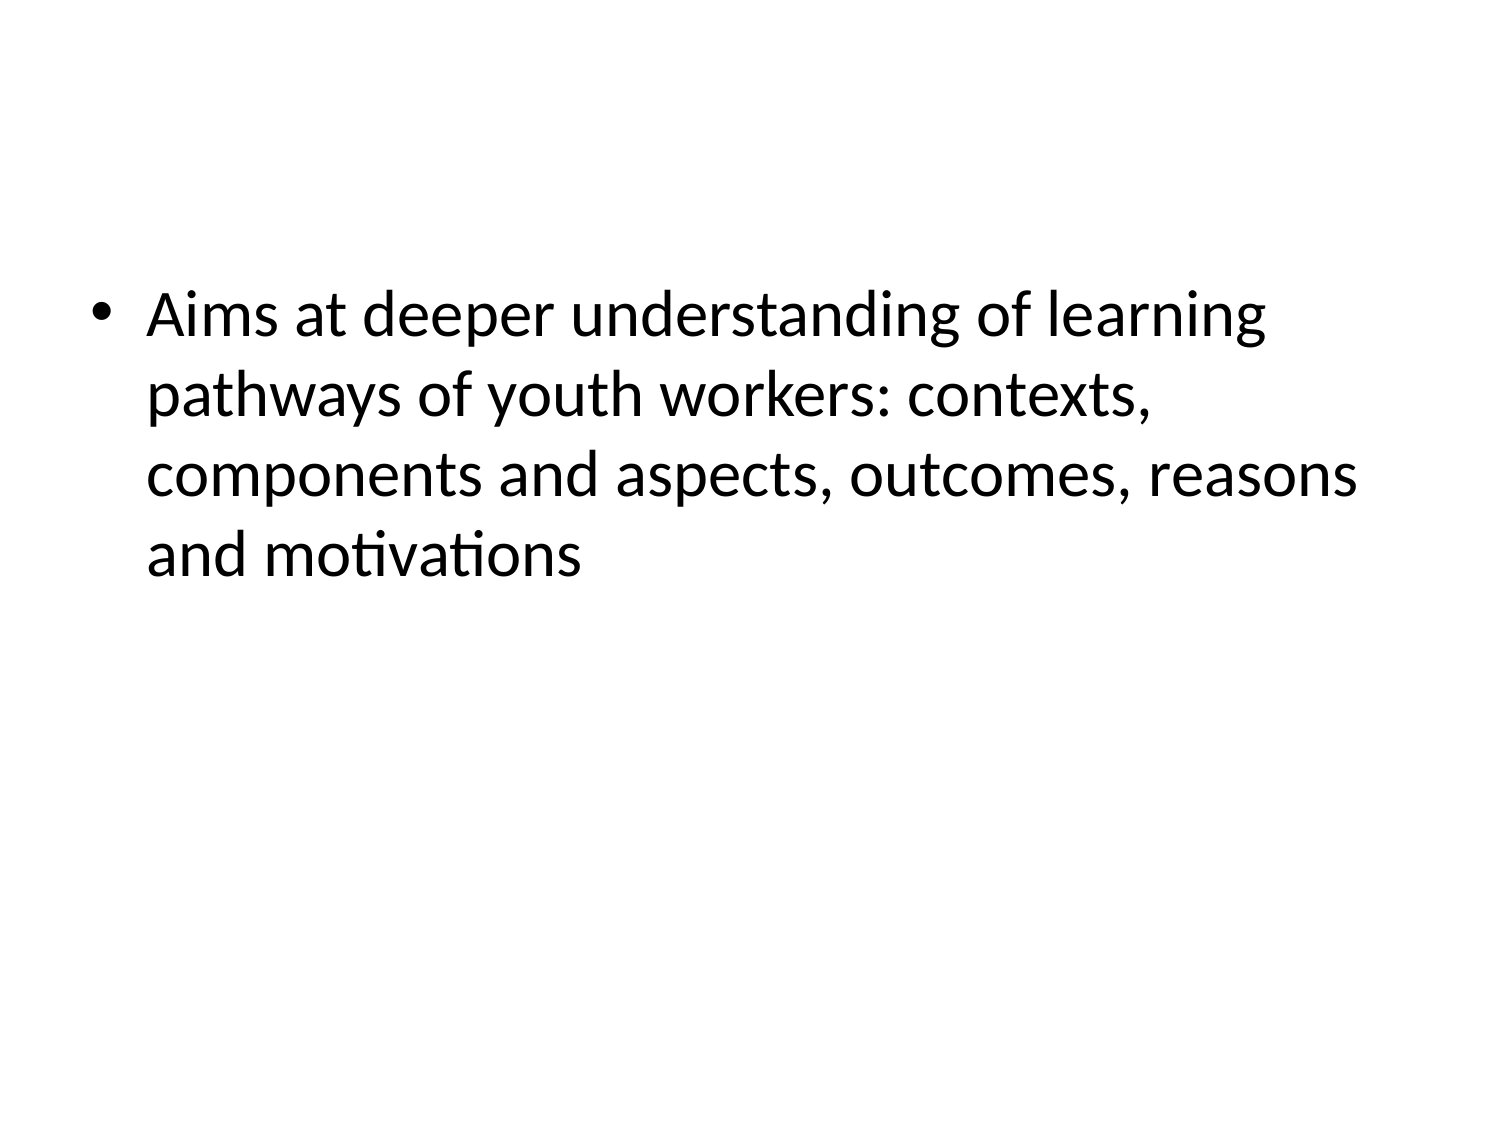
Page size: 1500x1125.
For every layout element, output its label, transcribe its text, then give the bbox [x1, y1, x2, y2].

list Aims at deeper understanding of learning pathways of youth workers: contexts, components and aspects, outcomes, reasons and motivations [75, 262, 1425, 1005]
